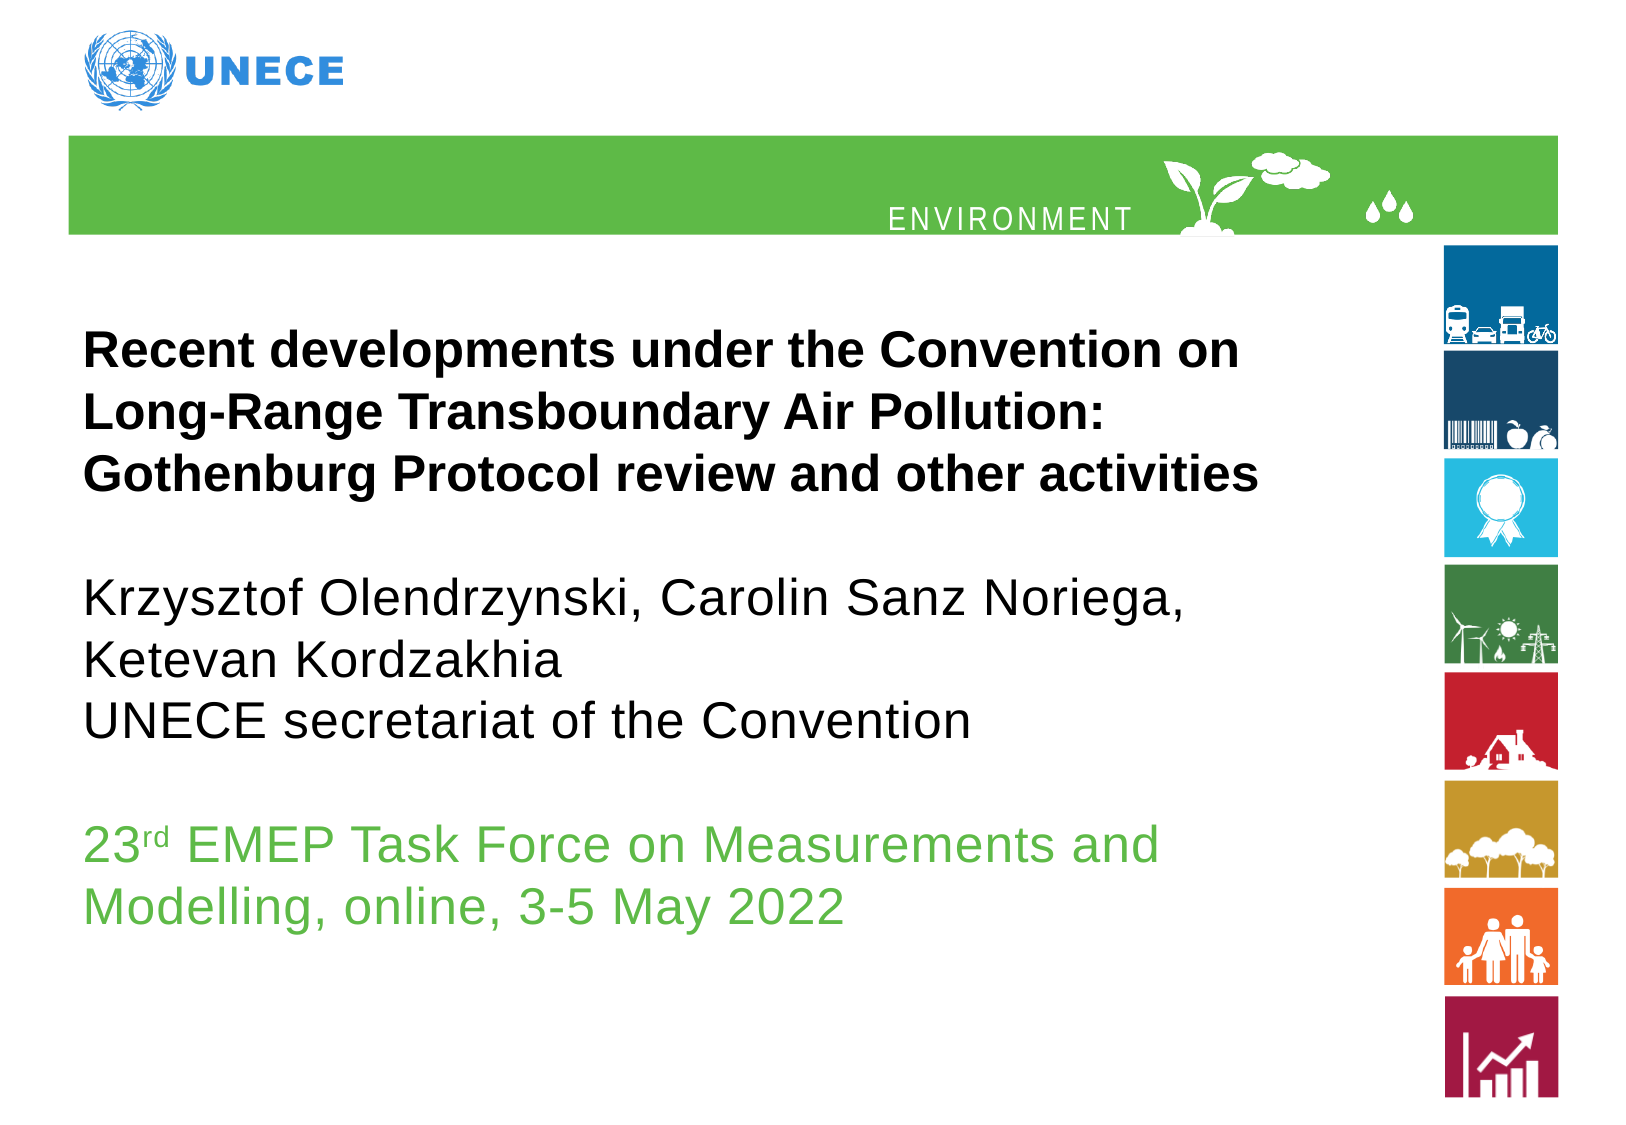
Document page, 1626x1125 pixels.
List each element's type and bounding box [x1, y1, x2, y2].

text_box [68, 5, 1571, 1111]
